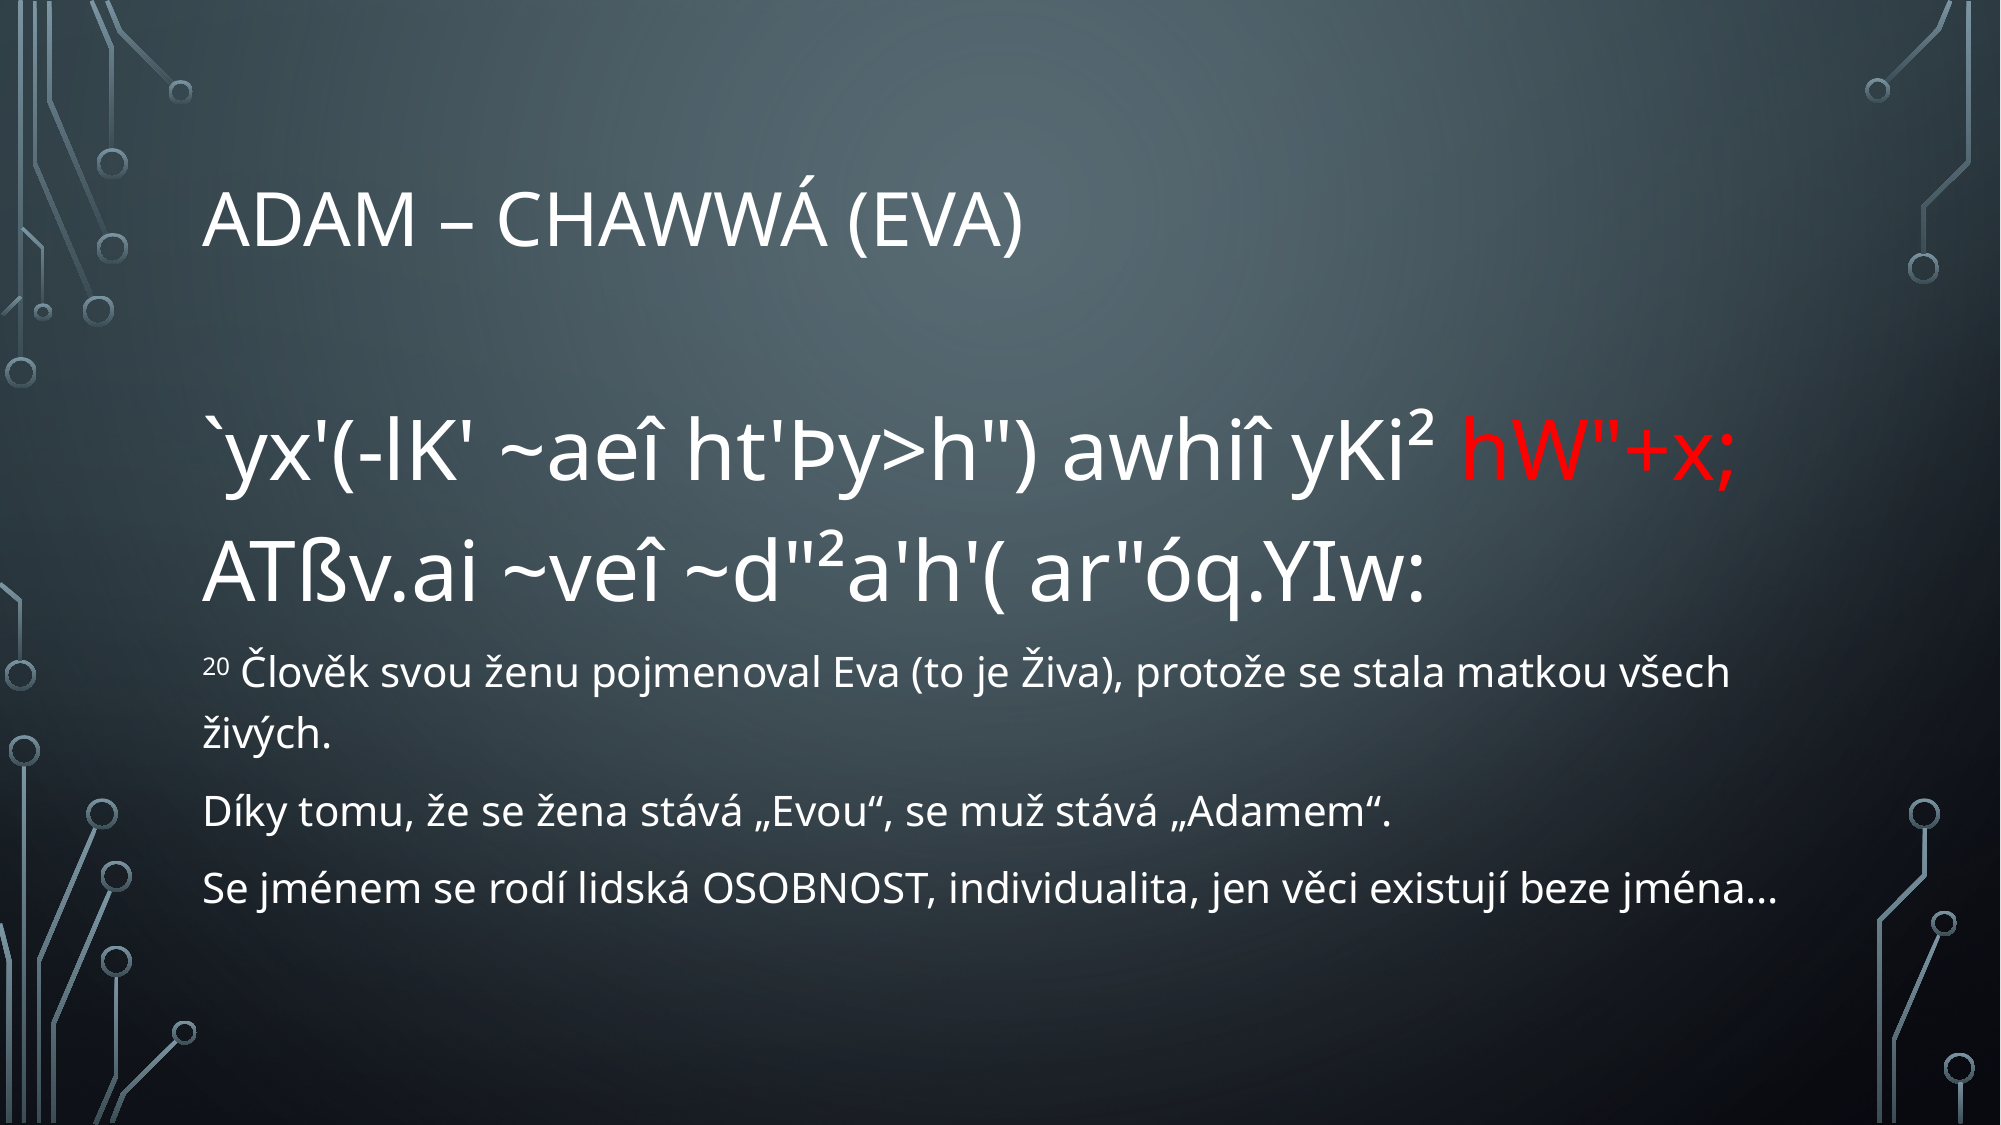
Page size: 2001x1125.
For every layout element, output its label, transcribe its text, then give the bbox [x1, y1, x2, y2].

list `yx'(-lK' ~aeî ht'Þy>h") awhiî yKi² hW"+x; ATßv.ai ~veî ~d"²a'h'( ar"óq.YIw: 20 Člověk svou ženu pojmenoval Eva (to je Živa), protože se stala matkou všech živých. Díky tomu, že se žena stává „Evou“, se muž stává „Adamem“. Se jménem se rodí lidská OSOBNOST, individualita, jen věci existují beze jména… [187, 369, 1813, 950]
title ADAM – CHAWWÁ (EVA) [187, 101, 1813, 344]
